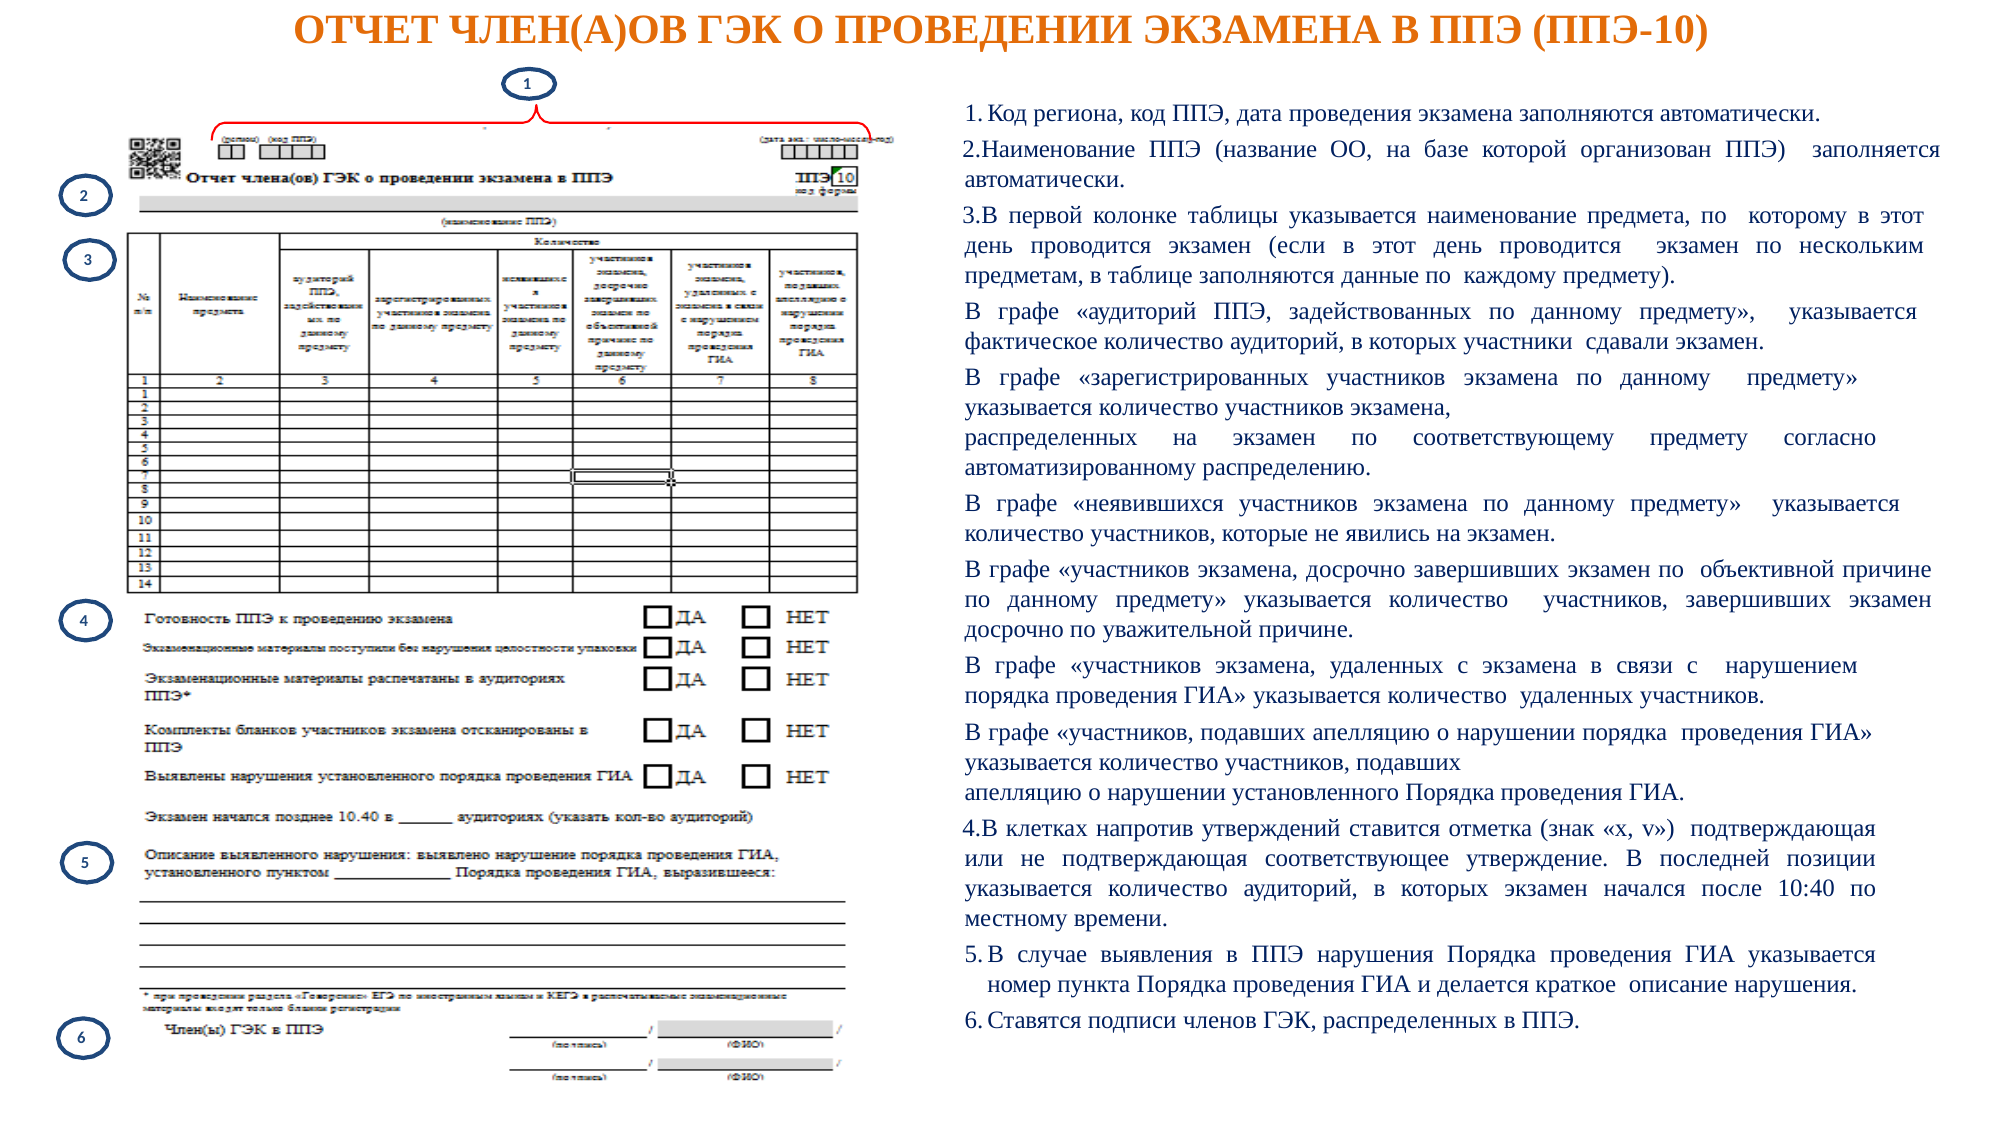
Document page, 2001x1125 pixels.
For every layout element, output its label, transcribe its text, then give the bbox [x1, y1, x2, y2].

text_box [57, 103, 873, 218]
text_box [53, 66, 937, 1083]
title ОТЧЕТ ЧЛЕН(А)ОВ ГЭК О ПРОВЕДЕНИИ ЭКЗАМЕНА В ППЭ (ППЭ-10) [0, 0, 2000, 122]
text_box Код региона, код ППЭ, дата проведения экзамена заполняются автоматически. Наименование ППЭ (название ОО, на базе которой организован ППЭ) заполняется автоматически. В первой колонке таблицы указывается наименование предмета, по которому в этот день проводится экзамен (если в этот день проводится экзамен по нескольким предметам, в таблице заполняются данные по каждому предмету). В графе «аудиторий ППЭ, задействованных по данному предмету», указывается фактическое количество аудиторий, в которых участники сдавали экзамен. В графе «зарегистрированных участников экзамена по данному предмету» указывается количество участников экзамена, распределенных на экзамен по соответствующему предмету согласно автоматизированному распределению. В графе «неявившихся участников экзамена по данному предмету» указывается количество участников, которые не явились на экзамен. В графе «участников экзамена, досрочно завершивших экзамен по объективной причине по данному предмету» указывается количество участников, завершивших экзамен досрочно по уважительной причине. В графе «участников экзамена, удаленных с экзамена в связи с нарушением порядка проведения ГИА» указывается количество удаленных участников. В графе «участников, подавших апелляцию о нарушении порядка проведения ГИА» указывается количество участников, подавших апелляцию о нарушении установленного Порядка проведения ГИА. В клетках напротив утверждений ставится отметка (знак «х, v») подтверждающая или не подтверждающая соответствующее утверждение. В последней позиции указывается количество аудиторий, в которых экзамен начался после 10:40 по местному времени. В случае выявления в ППЭ нарушения Порядка проведения ГИА указывается номер пункта Порядка проведения ГИА и делается краткое описание нарушения. Ставятся подписи членов ГЭК, распределенных в ППЭ. [962, 93, 1948, 1034]
